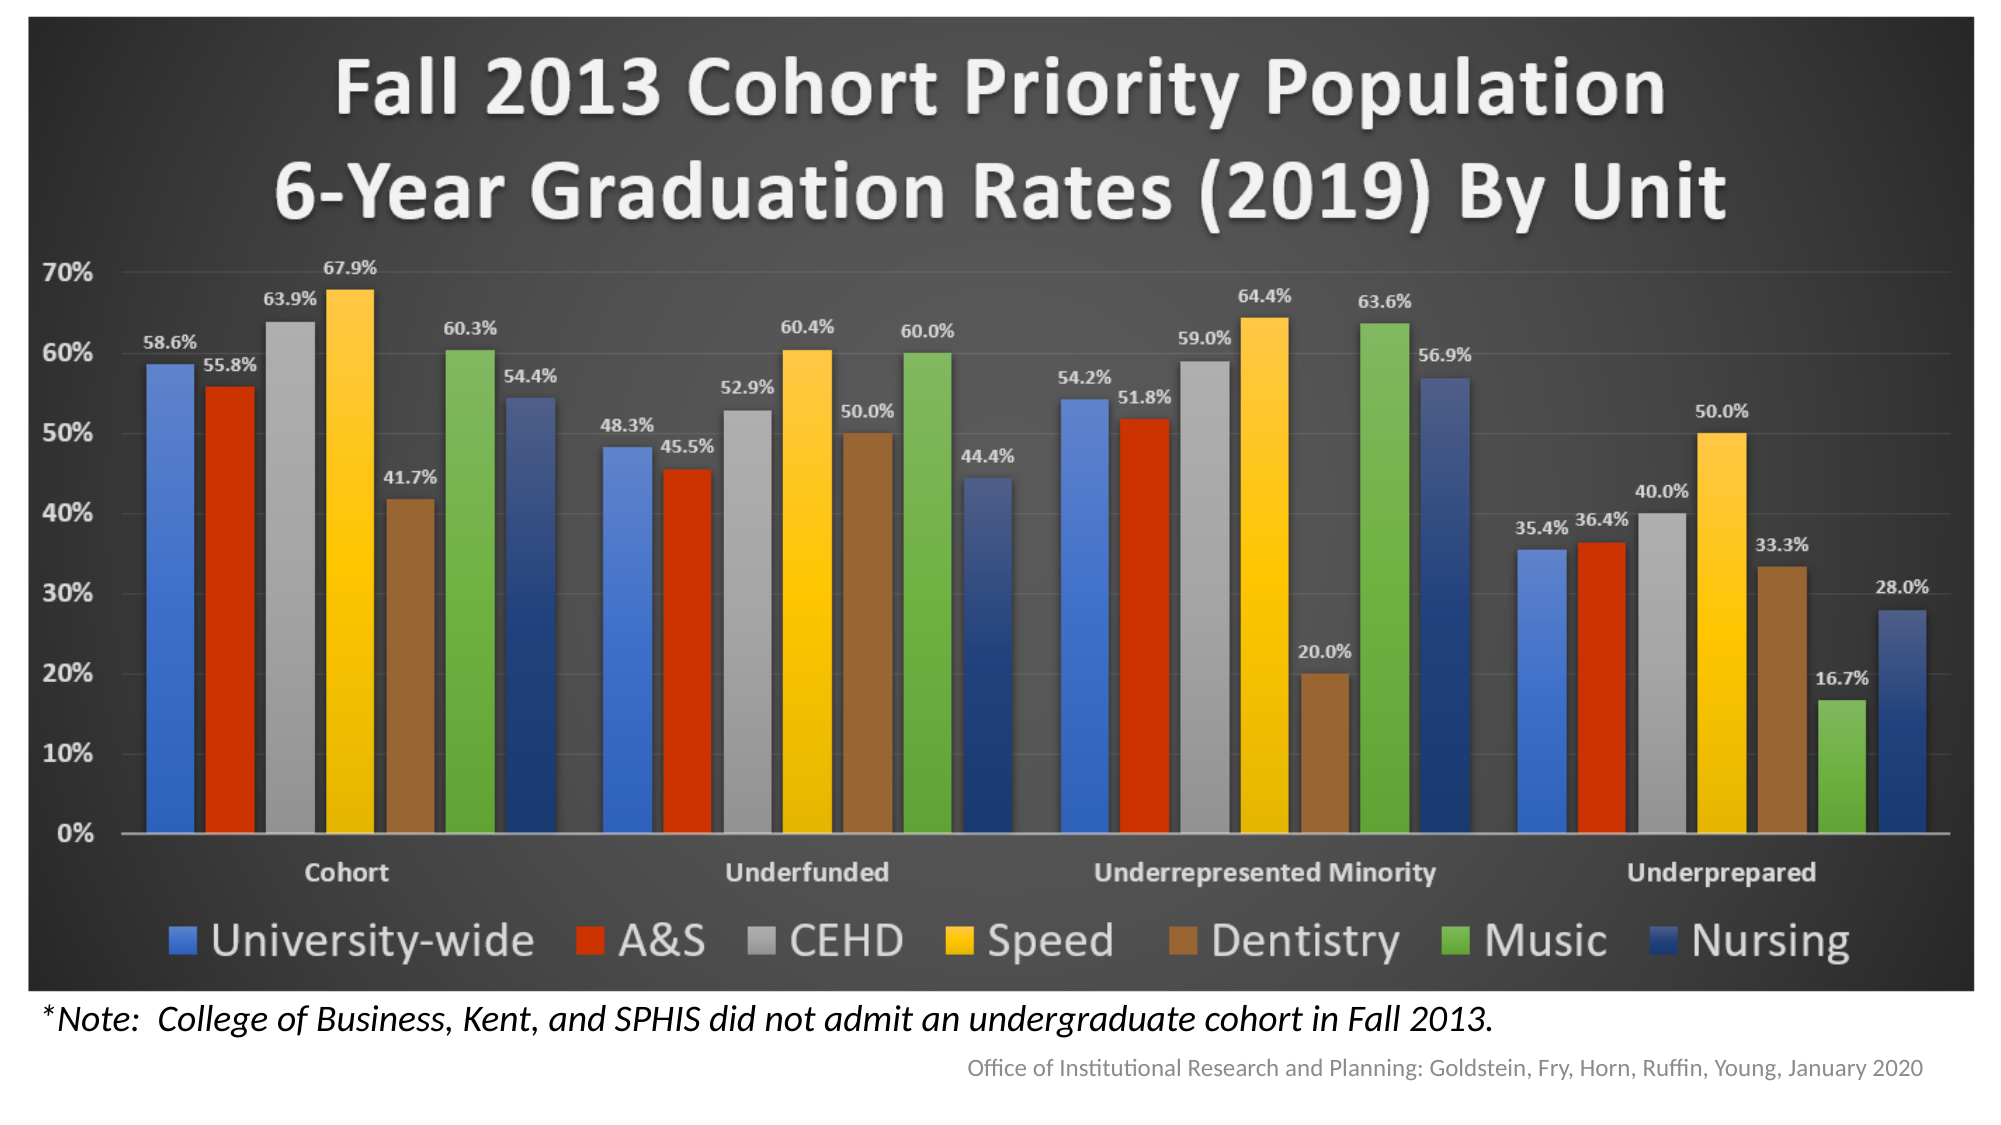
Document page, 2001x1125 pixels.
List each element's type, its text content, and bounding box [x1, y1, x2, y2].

footer Office of Institutional Research and Planning: Goldstein, Fry, Horn, Ruffin, Young, January 2020 [859, 1036, 1941, 1097]
picture [16, 10, 1994, 1004]
text_box *Note: College of Business, Kent, and SPHIS did not admit an undergraduate cohort in Fall 2013. [23, 1004, 1512, 1046]
